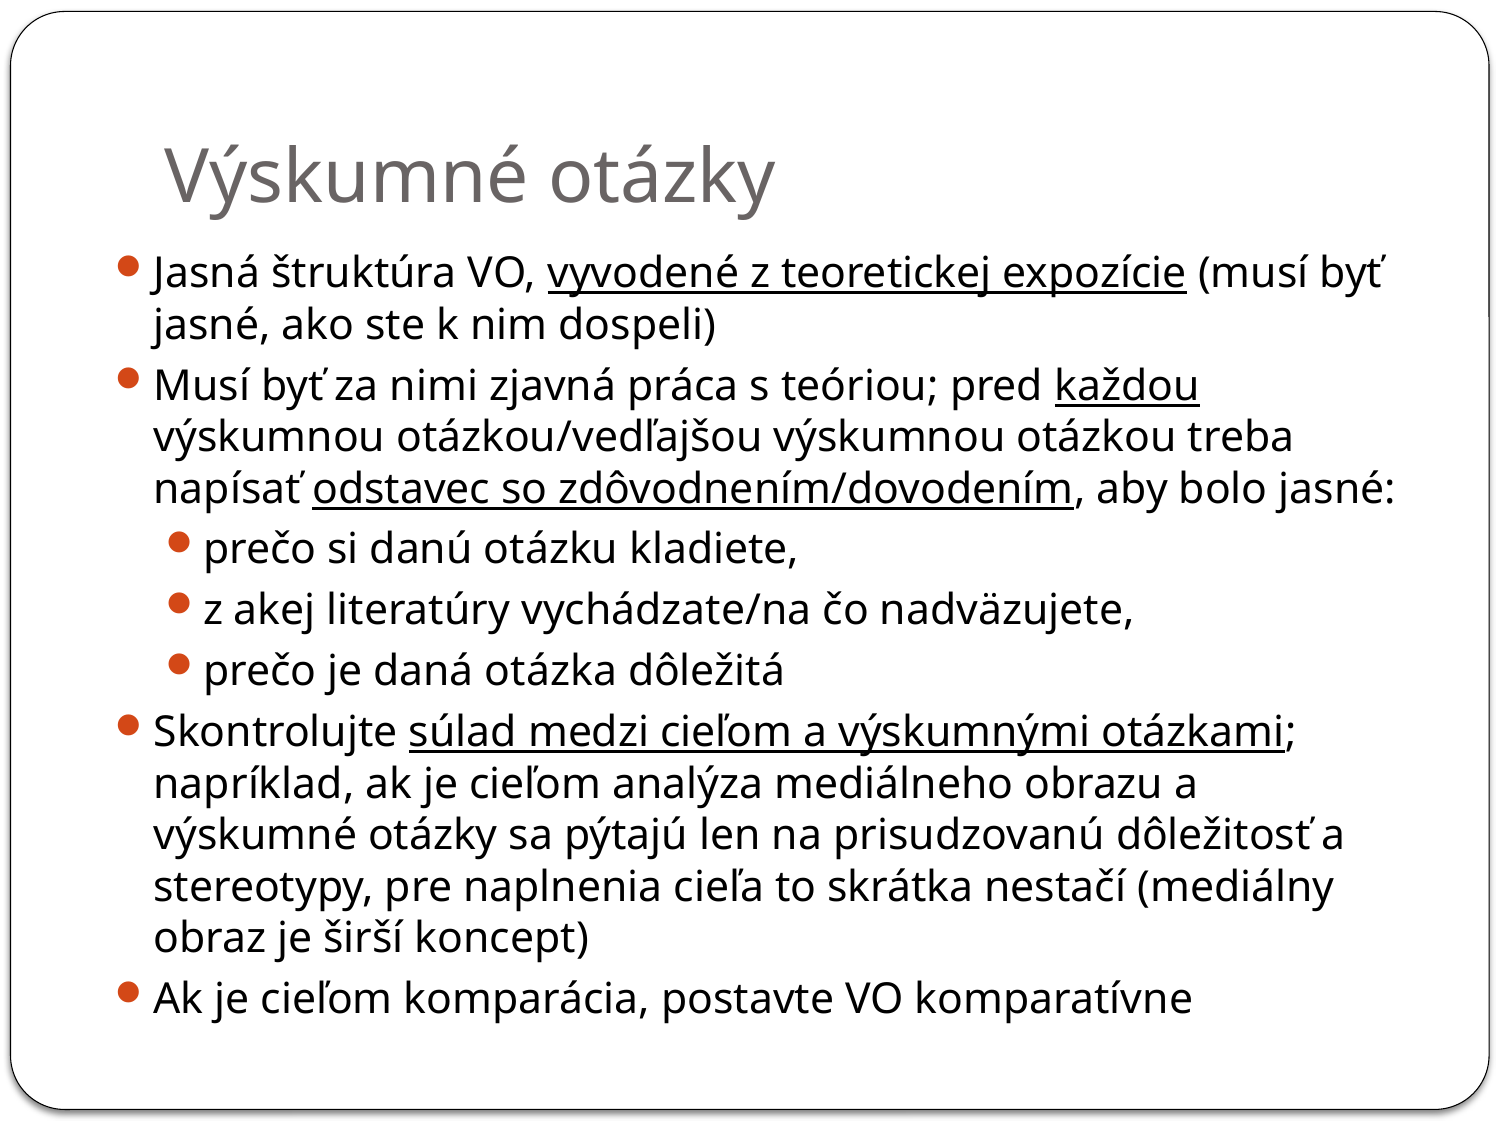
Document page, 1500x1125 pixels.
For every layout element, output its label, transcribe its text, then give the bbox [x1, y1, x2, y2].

list Jasná štruktúra VO, vyvodené z teoretickej expozície (musí byť jasné, ako ste k nim dospeli) Musí byť za nimi zjavná práca s teóriou; pred každou výskumnou otázkou/vedľajšou výskumnou otázkou treba napísať odstavec so zdôvodnením/dovodením, aby bolo jasné: prečo si danú otázku kladiete, z akej literatúry vychádzate/na čo nadväzujete, prečo je daná otázka dôležitá Skontrolujte súlad medzi cieľom a výskumnými otázkami; napríklad, ak je cieľom analýza mediálneho obrazu a výskumné otázky sa pýtajú len na prisudzovanú dôležitosť a stereotypy, pre naplnenia cieľa to skrátka nestačí (mediálny obraz je širší koncept) Ak je cieľom komparácia, postavte VO komparatívne [100, 237, 1425, 1059]
title Výskumné otázky [150, 45, 1425, 233]
